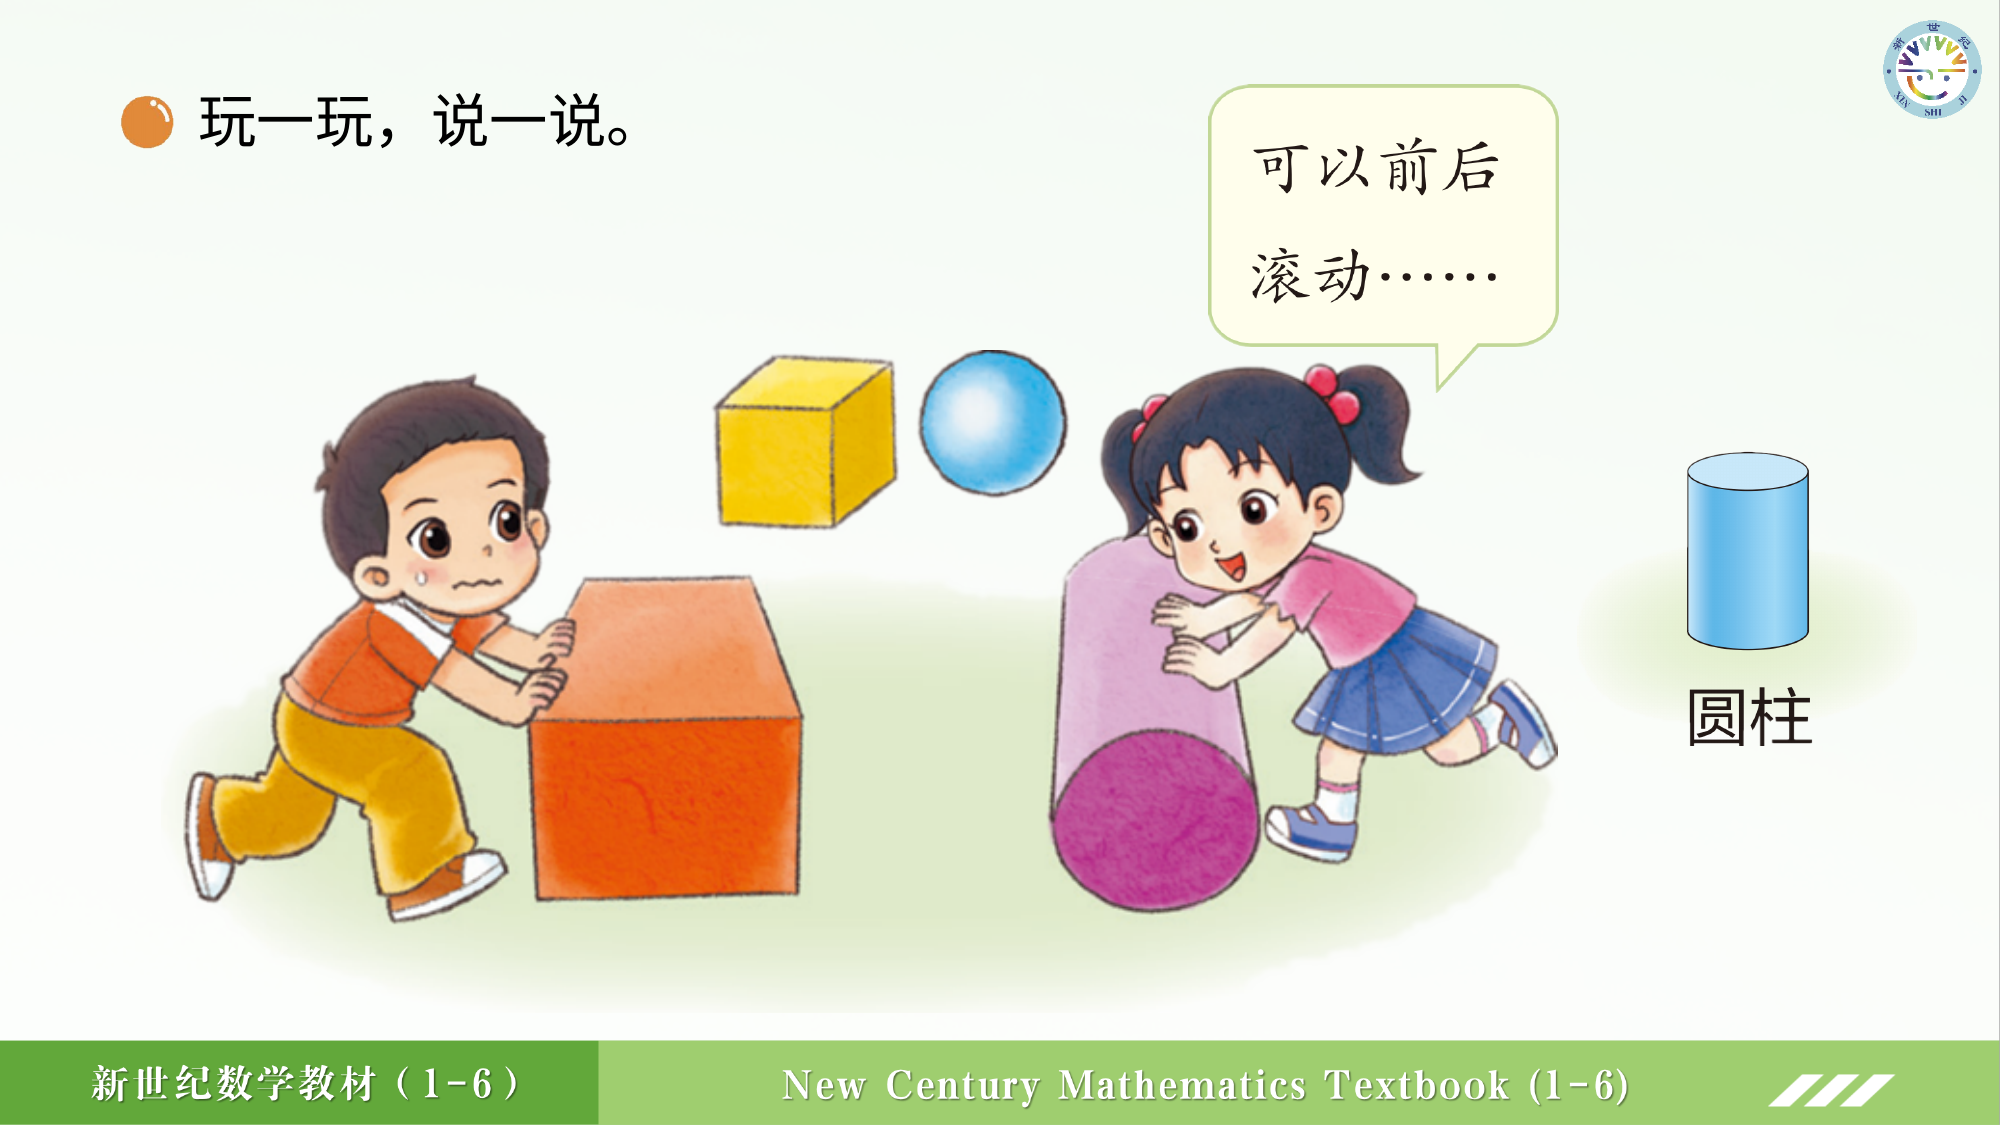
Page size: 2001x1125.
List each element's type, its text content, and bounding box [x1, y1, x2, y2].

picture [0, 0, 2000, 1125]
text_box 玩一玩，说一说。 [183, 76, 886, 162]
